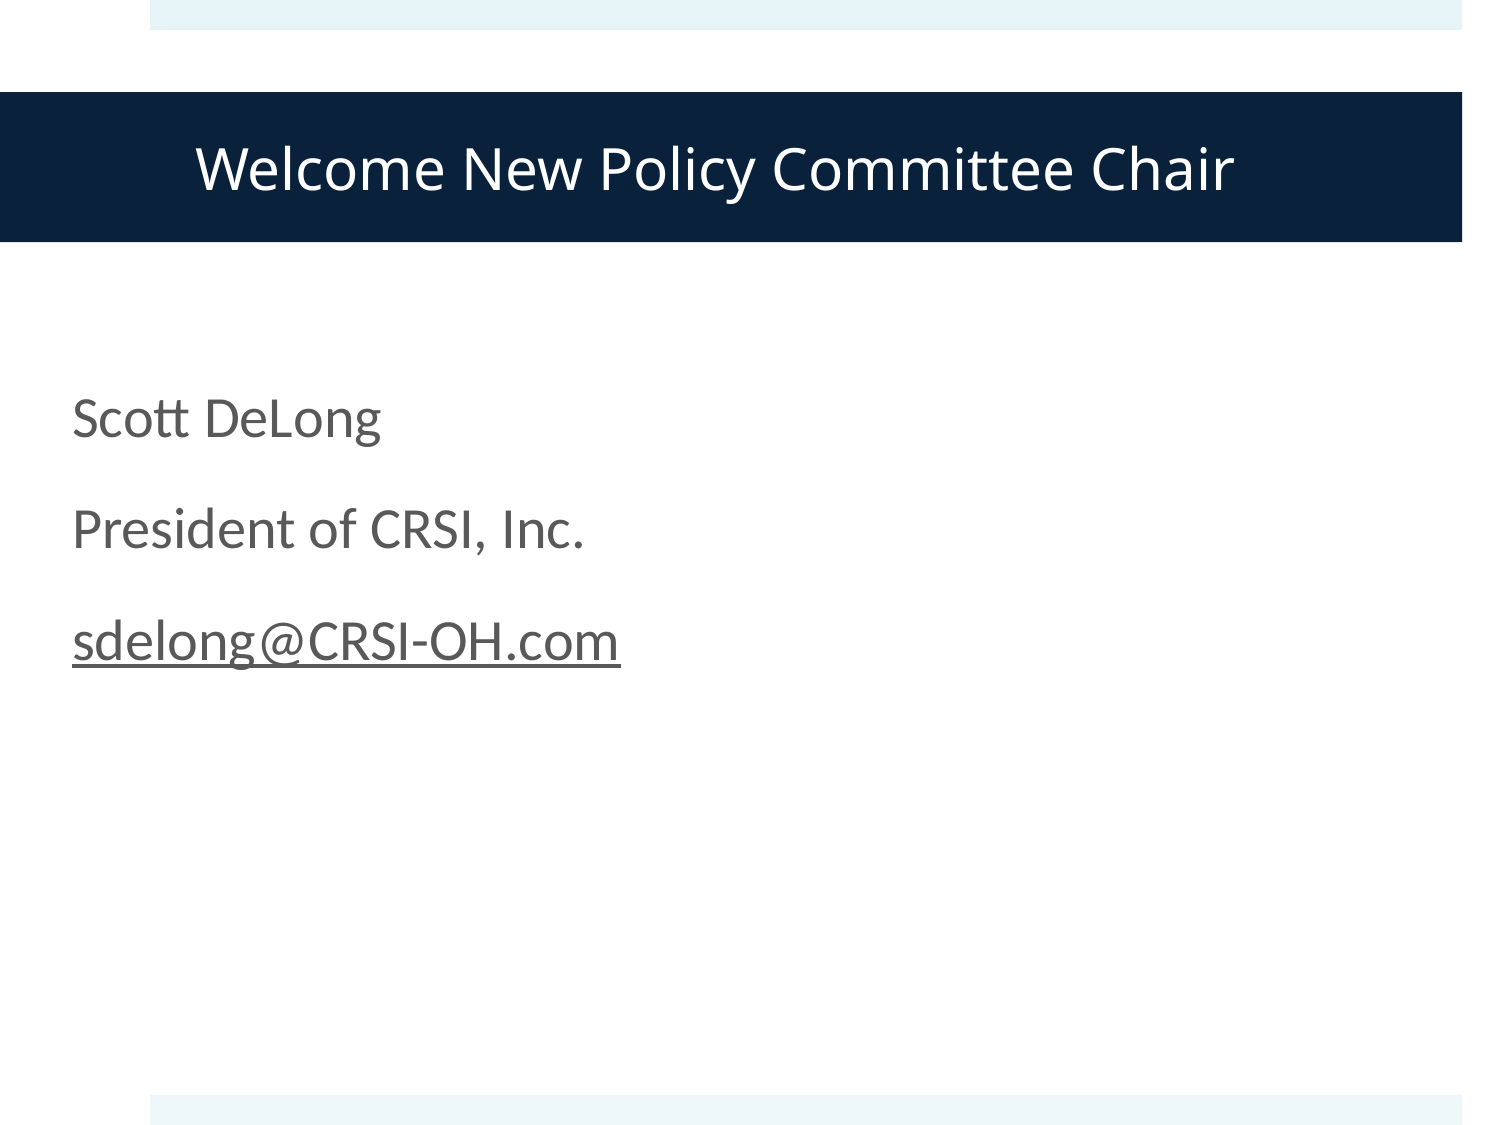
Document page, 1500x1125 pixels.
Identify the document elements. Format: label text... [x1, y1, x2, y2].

title Welcome New Policy Committee Chair [0, 92, 1463, 243]
list Scott DeLong President of CRSI, Inc. sdelong@CRSI-OH.com [57, 371, 1447, 933]
